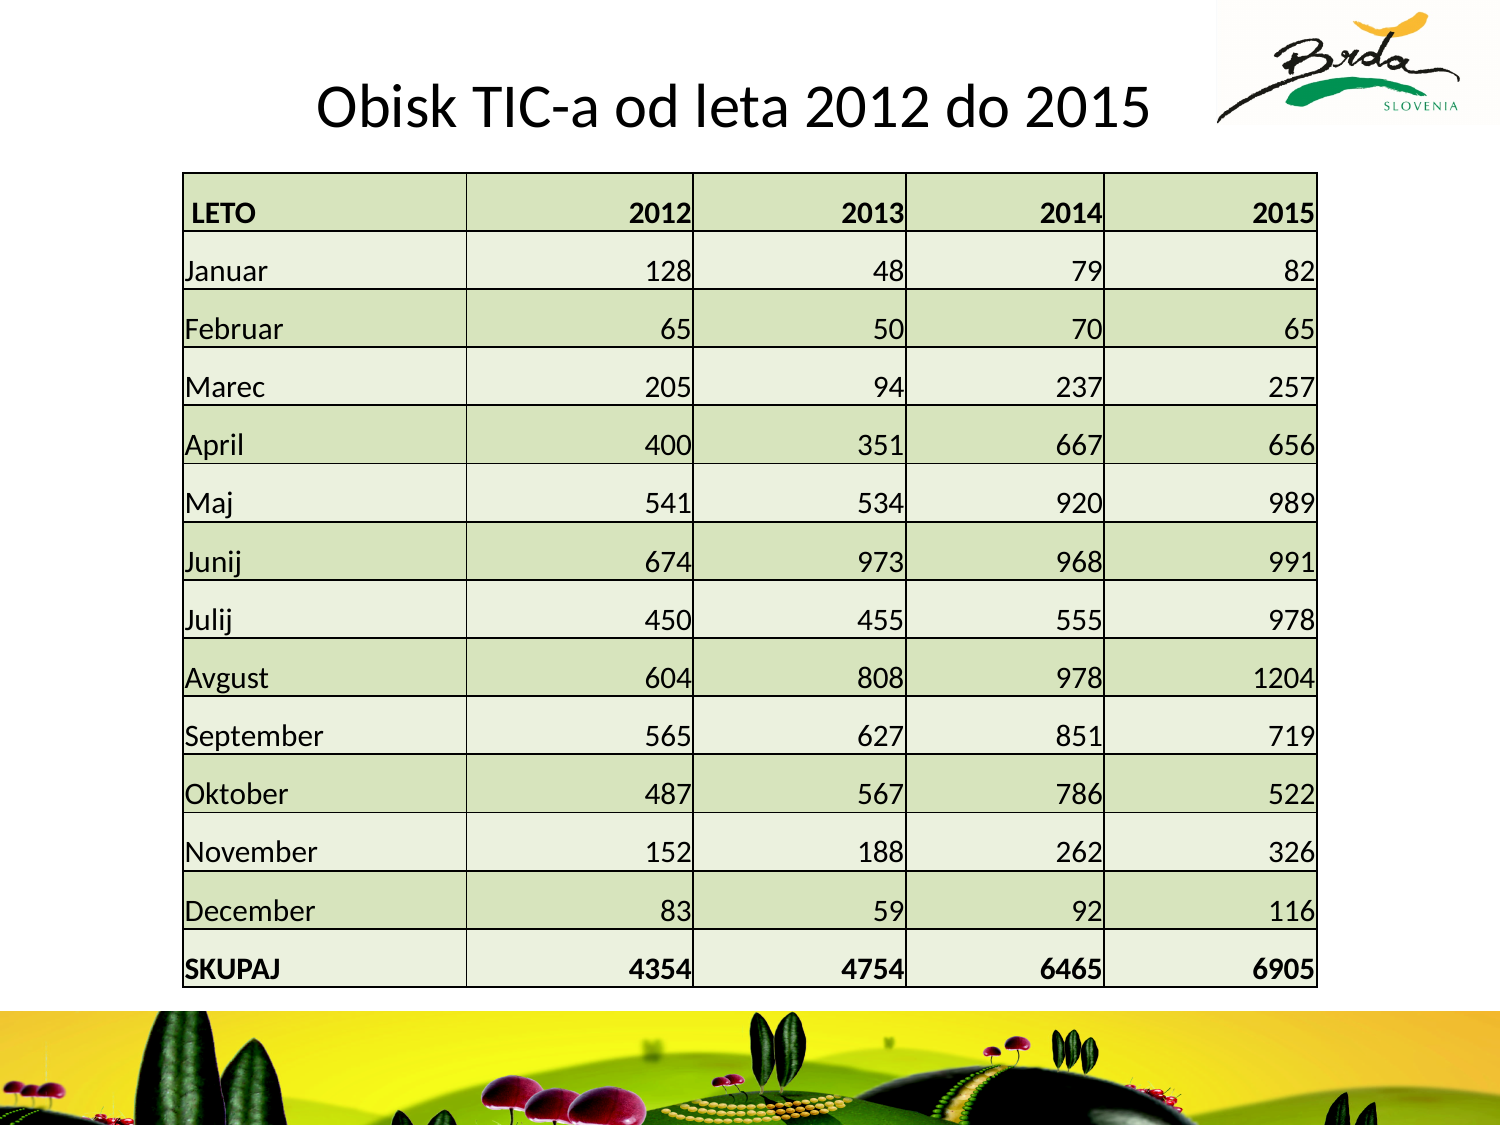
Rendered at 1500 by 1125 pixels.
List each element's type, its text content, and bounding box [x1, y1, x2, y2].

table_header LETO [184, 174, 466, 230]
table_cell 455 [694, 581, 905, 637]
table_cell Februar [184, 290, 466, 346]
table_cell April [184, 406, 466, 463]
table_cell SKUPAJ [184, 930, 466, 986]
table_cell 1204 [1105, 639, 1316, 695]
table_cell 522 [1105, 755, 1316, 812]
table_cell Avgust [184, 639, 466, 695]
table_header 2015 [1105, 174, 1316, 230]
table_header 2013 [694, 174, 905, 230]
table_cell 79 [907, 232, 1103, 288]
table_cell 326 [1105, 813, 1316, 870]
table_cell 188 [694, 813, 905, 870]
table_cell 450 [467, 581, 692, 637]
table_cell 808 [694, 639, 905, 695]
table_cell 978 [907, 639, 1103, 695]
table_cell 920 [907, 464, 1103, 521]
table_cell 656 [1105, 406, 1316, 463]
table_cell 205 [467, 348, 692, 404]
table_cell 262 [907, 813, 1103, 870]
table_cell 555 [907, 581, 1103, 637]
table_cell 487 [467, 755, 692, 812]
table_cell Maj [184, 464, 466, 521]
table_cell 351 [694, 406, 905, 463]
table_cell 627 [694, 697, 905, 753]
table_cell 400 [467, 406, 692, 463]
table_cell 4754 [694, 930, 905, 986]
table_cell 82 [1105, 232, 1316, 288]
table_cell 4354 [467, 930, 692, 986]
table_cell 70 [907, 290, 1103, 346]
table_cell 83 [467, 872, 692, 928]
table_cell 6905 [1105, 930, 1316, 986]
table_cell 719 [1105, 697, 1316, 753]
table_cell 567 [694, 755, 905, 812]
table_cell 541 [467, 464, 692, 521]
table_cell 50 [694, 290, 905, 346]
table_cell 968 [907, 523, 1103, 579]
picture [1216, 0, 1500, 126]
table_cell 152 [467, 813, 692, 870]
table_cell 851 [907, 697, 1103, 753]
table_cell 674 [467, 523, 692, 579]
table_cell Junij [184, 523, 466, 579]
table_cell Julij [184, 581, 466, 637]
table_cell Marec [184, 348, 466, 404]
table_cell Oktober [184, 755, 466, 812]
table_cell 65 [467, 290, 692, 346]
table_cell 6465 [907, 930, 1103, 986]
table_cell 604 [467, 639, 692, 695]
table_cell 48 [694, 232, 905, 288]
table_cell 991 [1105, 523, 1316, 579]
table_header 2014 [907, 174, 1103, 230]
table_cell 989 [1105, 464, 1316, 521]
table_cell 94 [694, 348, 905, 404]
table_cell 978 [1105, 581, 1316, 637]
picture [0, 1011, 1500, 1125]
table_cell September [184, 697, 466, 753]
table_cell 92 [907, 872, 1103, 928]
table_cell Januar [184, 232, 466, 288]
table_cell 667 [907, 406, 1103, 463]
table_cell December [184, 872, 466, 928]
table_cell 565 [467, 697, 692, 753]
table_cell 786 [907, 755, 1103, 812]
table_cell 59 [694, 872, 905, 928]
table_cell 128 [467, 232, 692, 288]
title Obisk TIC-a od leta 2012 do 2015 [60, 0, 1411, 209]
table_cell 237 [907, 348, 1103, 404]
table_cell 65 [1105, 290, 1316, 346]
table_cell 534 [694, 464, 905, 521]
table_cell 257 [1105, 348, 1316, 404]
table_header 2012 [467, 174, 692, 230]
table_cell November [184, 813, 466, 870]
table_cell 973 [694, 523, 905, 579]
table_cell 116 [1105, 872, 1316, 928]
